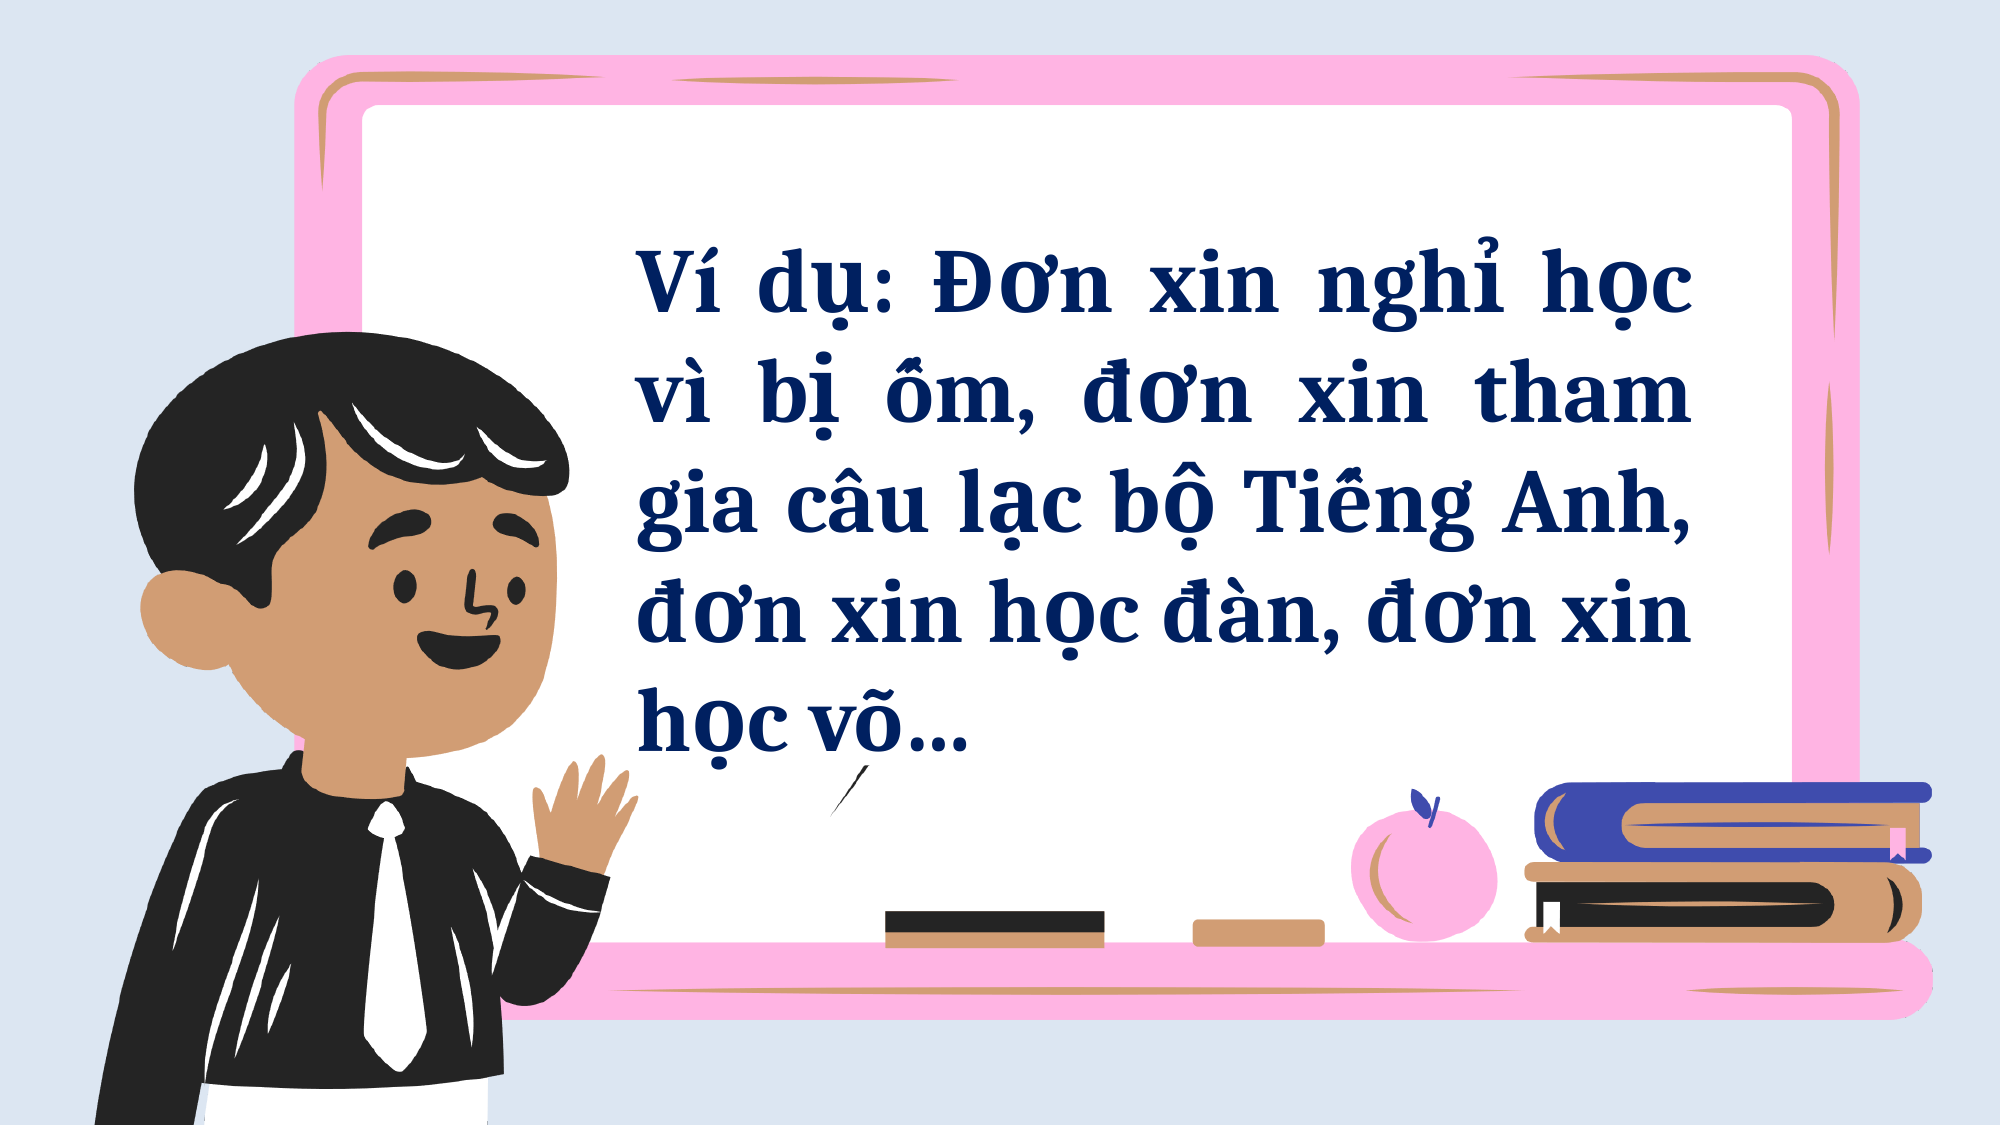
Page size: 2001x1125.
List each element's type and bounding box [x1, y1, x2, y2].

text_box [62, 54, 1933, 1125]
